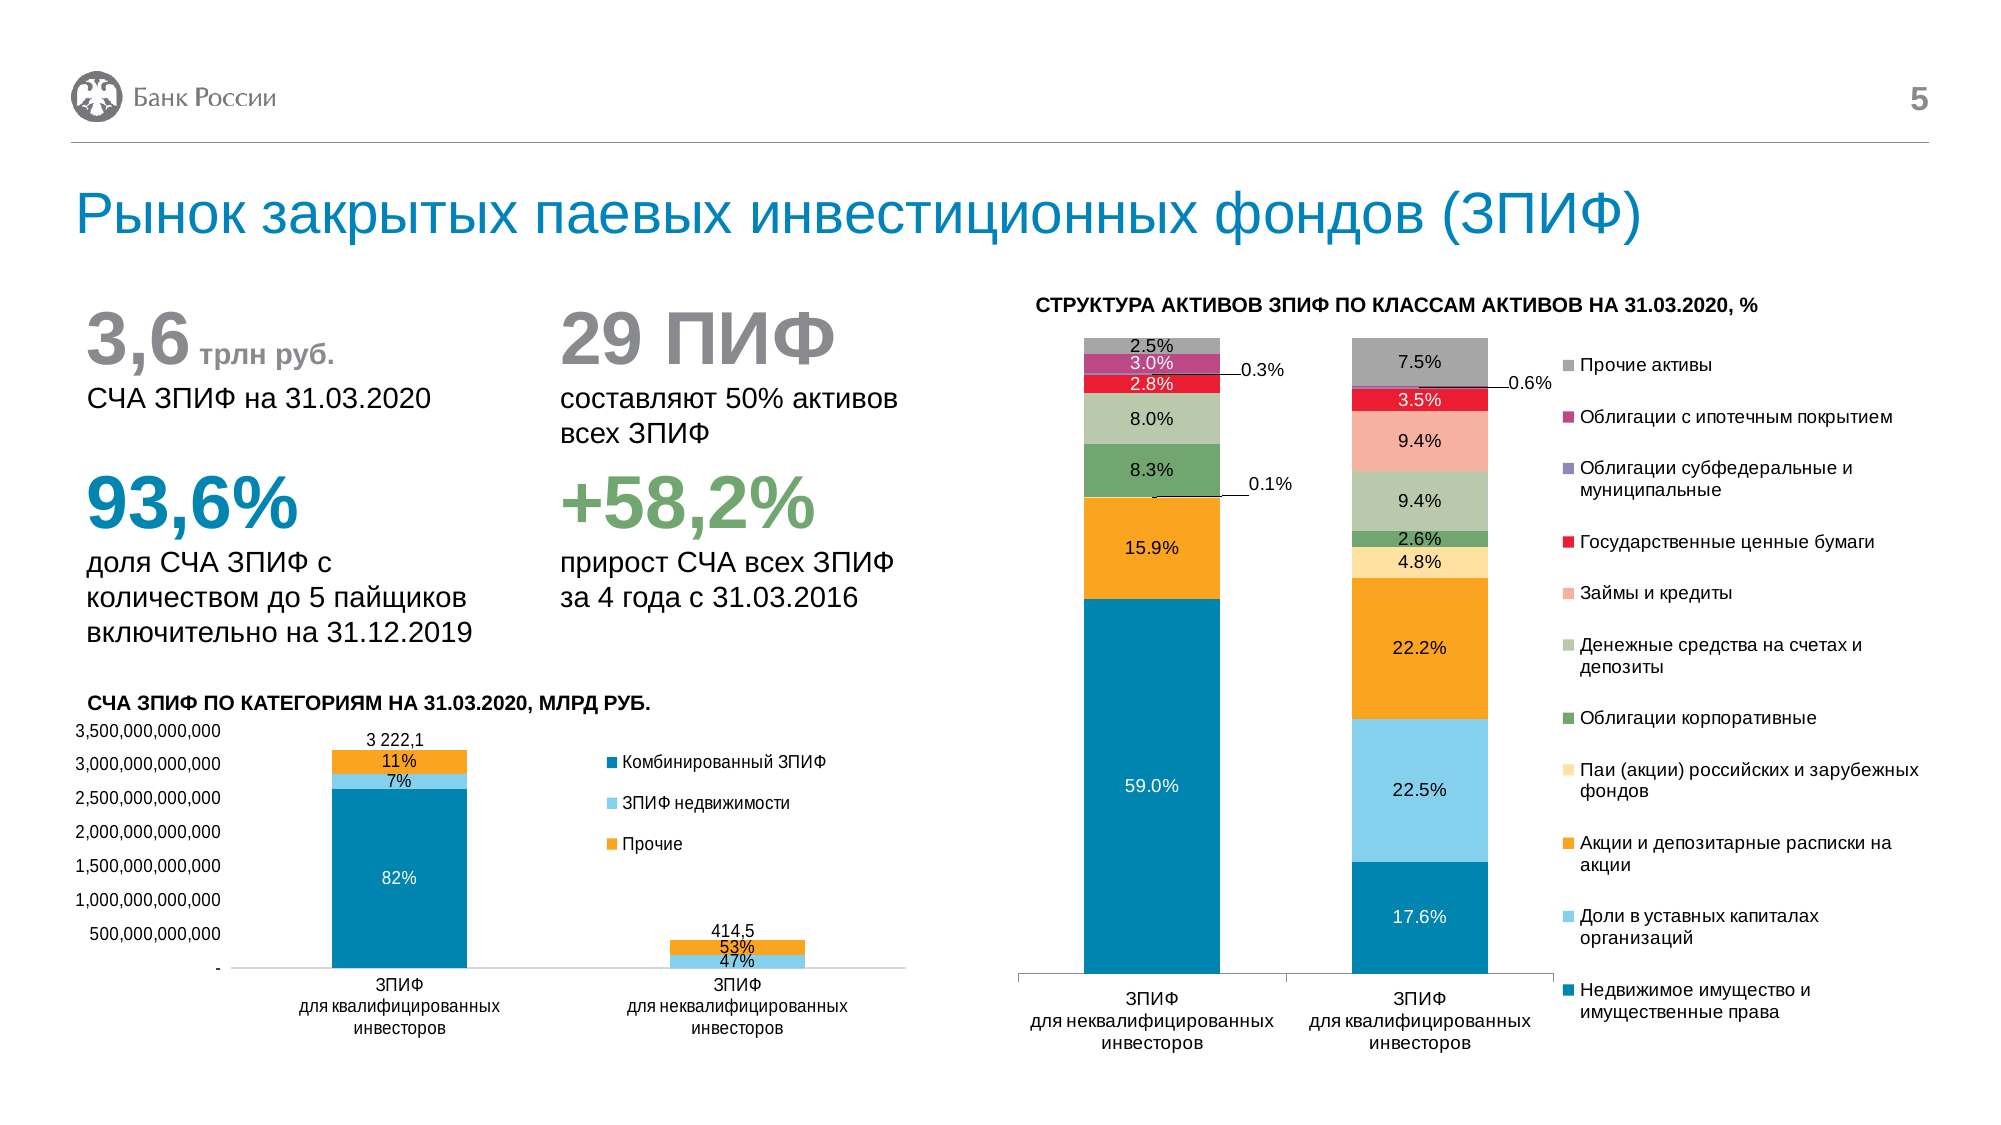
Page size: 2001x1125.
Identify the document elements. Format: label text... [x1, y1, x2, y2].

picture [71, 71, 275, 122]
text_box 93,6% доля СЧА ЗПИФ с количеством до 5 пайщиков включительно на 31.12.2019 [71, 445, 510, 656]
text_box СЧА ЗПИФ ПО КАТЕГОРИЯМ НА 31.03.2020, МЛРД РУБ. [72, 681, 704, 719]
text_box СТРУКТУРА АКТИВОВ ЗПИФ ПО КЛАССАМ АКТИВОВ НА 31.03.2020, % [1020, 283, 1781, 323]
text_box 3,6 трлн руб. СЧА ЗПИФ на 31.03.2020 [72, 282, 545, 422]
slide_number 5 [1806, 70, 1929, 124]
text_box 29 ПИФ составляют 50% активов всех ЗПИФ [545, 281, 957, 445]
chart [71, 719, 908, 1051]
chart [1017, 323, 1929, 1054]
text_box +58,2% прирост СЧА всех ЗПИФ за 4 года с 31.03.2016 [545, 445, 984, 621]
title Рынок закрытых паевых инвестиционных фондов (ЗПИФ) [75, 183, 1881, 239]
